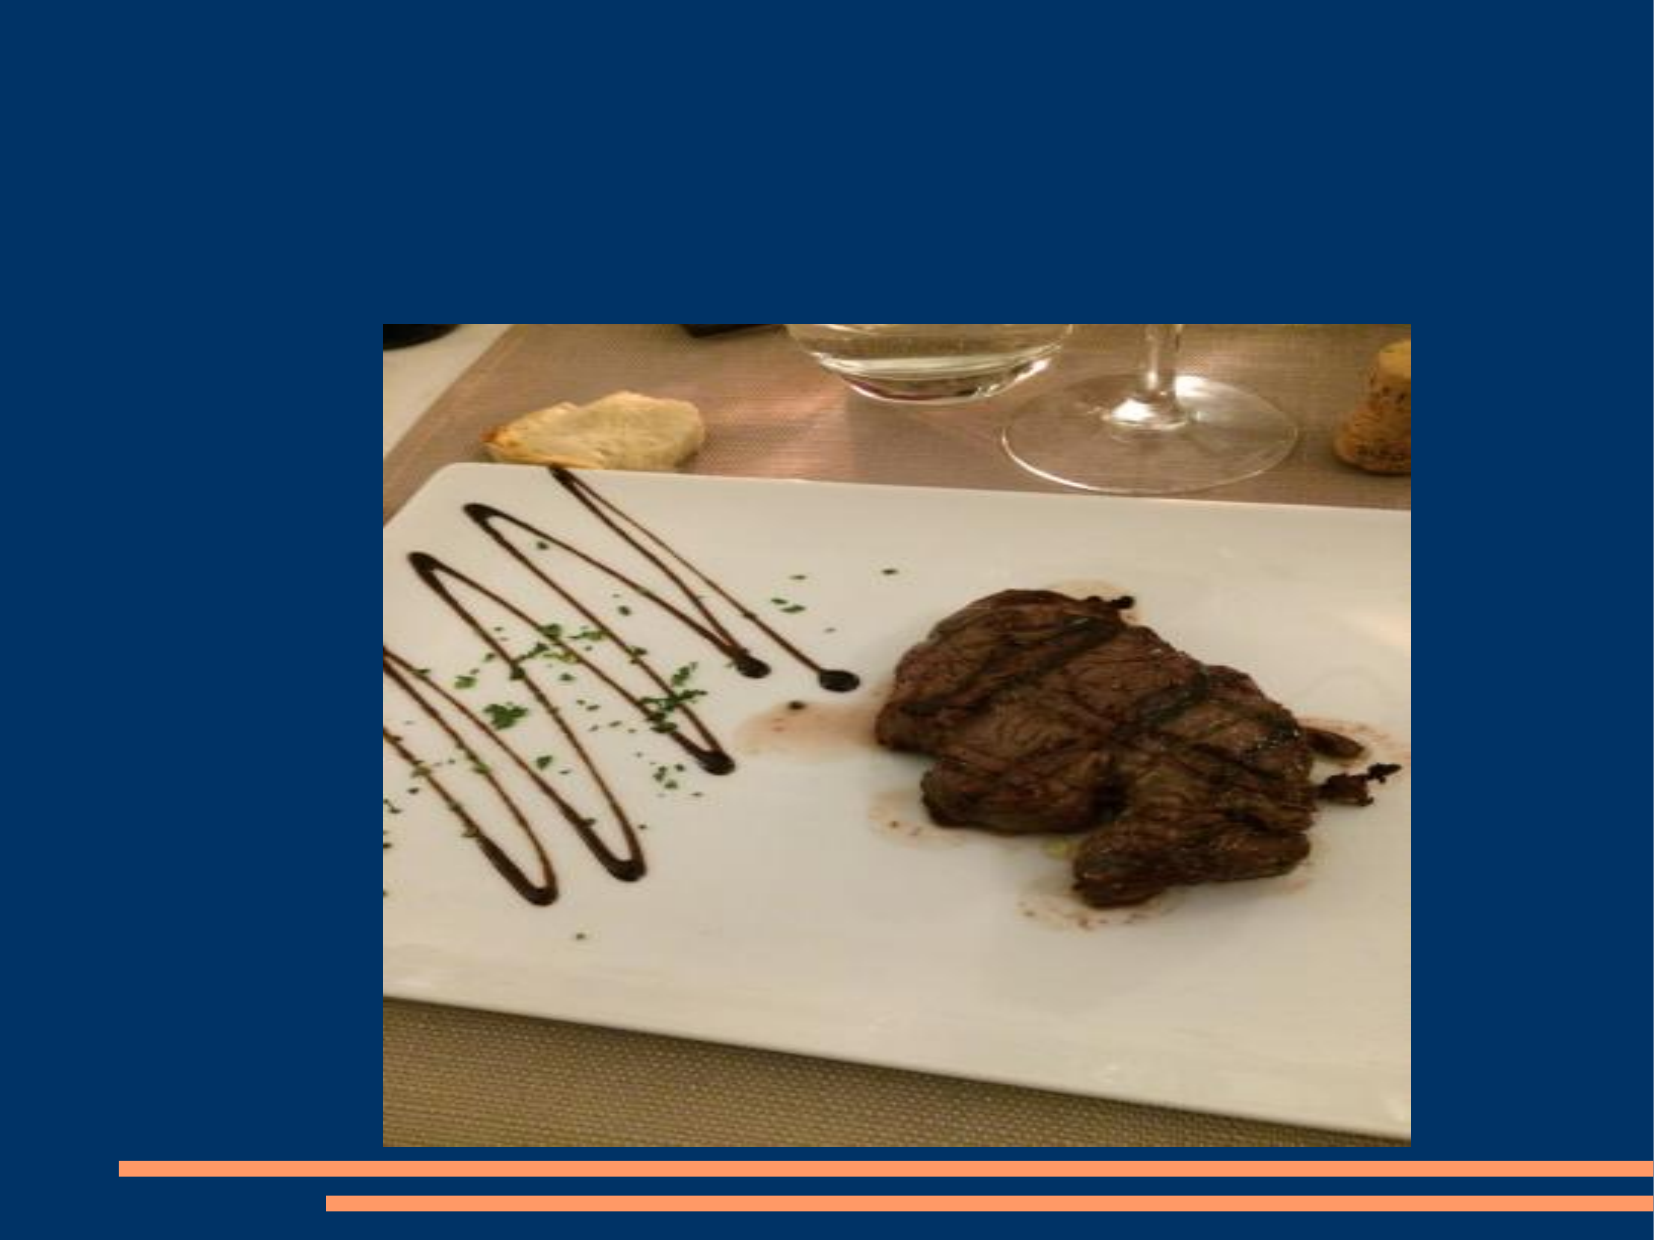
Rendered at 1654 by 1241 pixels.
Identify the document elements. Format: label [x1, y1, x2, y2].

picture [383, 324, 1411, 1147]
